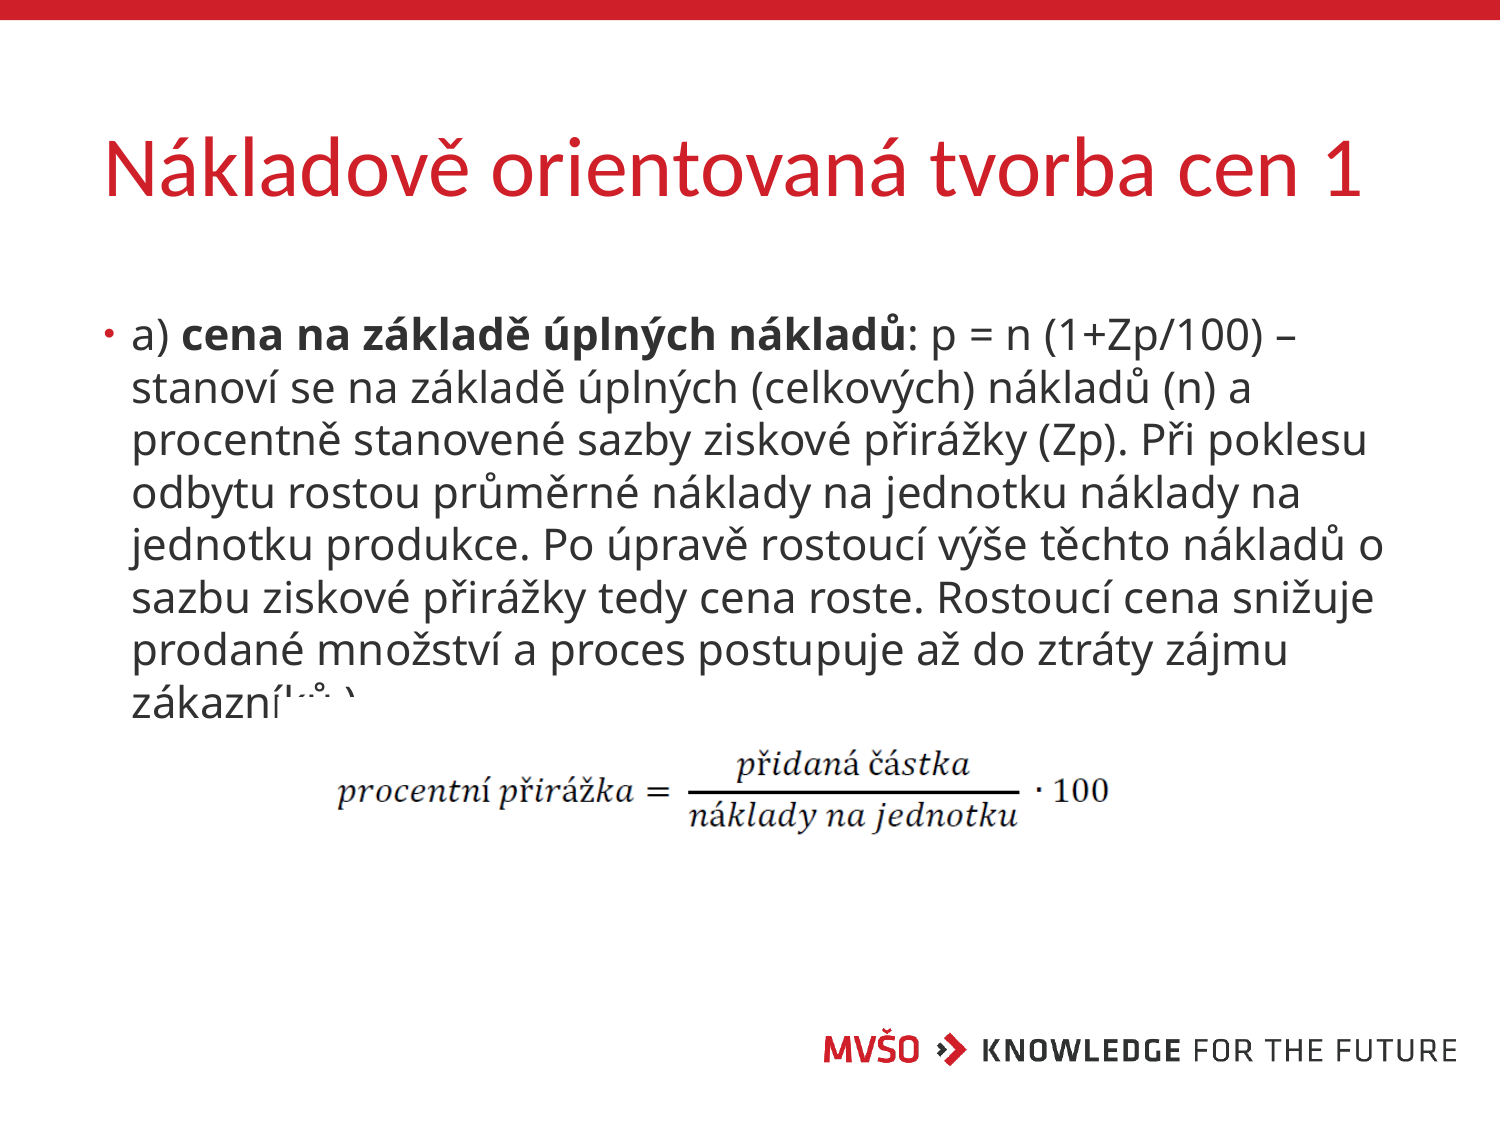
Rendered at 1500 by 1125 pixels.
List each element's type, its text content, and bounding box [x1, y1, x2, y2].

picture [824, 1028, 1456, 1066]
title Nákladově orientovaná tvorba cen 1 [88, 59, 1412, 278]
list a) cena na základě úplných nákladů: p = n (1+Zp/100) – stanoví se na základě úplných (celkových) nákladů (n) a procentně stanovené sazby ziskové přirážky (Zp). Při poklesu odbytu rostou průměrné náklady na jednotku náklady na jednotku produkce. Po úpravě rostoucí výše těchto nákladů o sazbu ziskové přirážky tedy cena roste. Rostoucí cena snižuje prodané množství a proces postupuje až do ztráty zájmu zákazníků ). [88, 299, 1412, 636]
picture [277, 697, 1223, 859]
